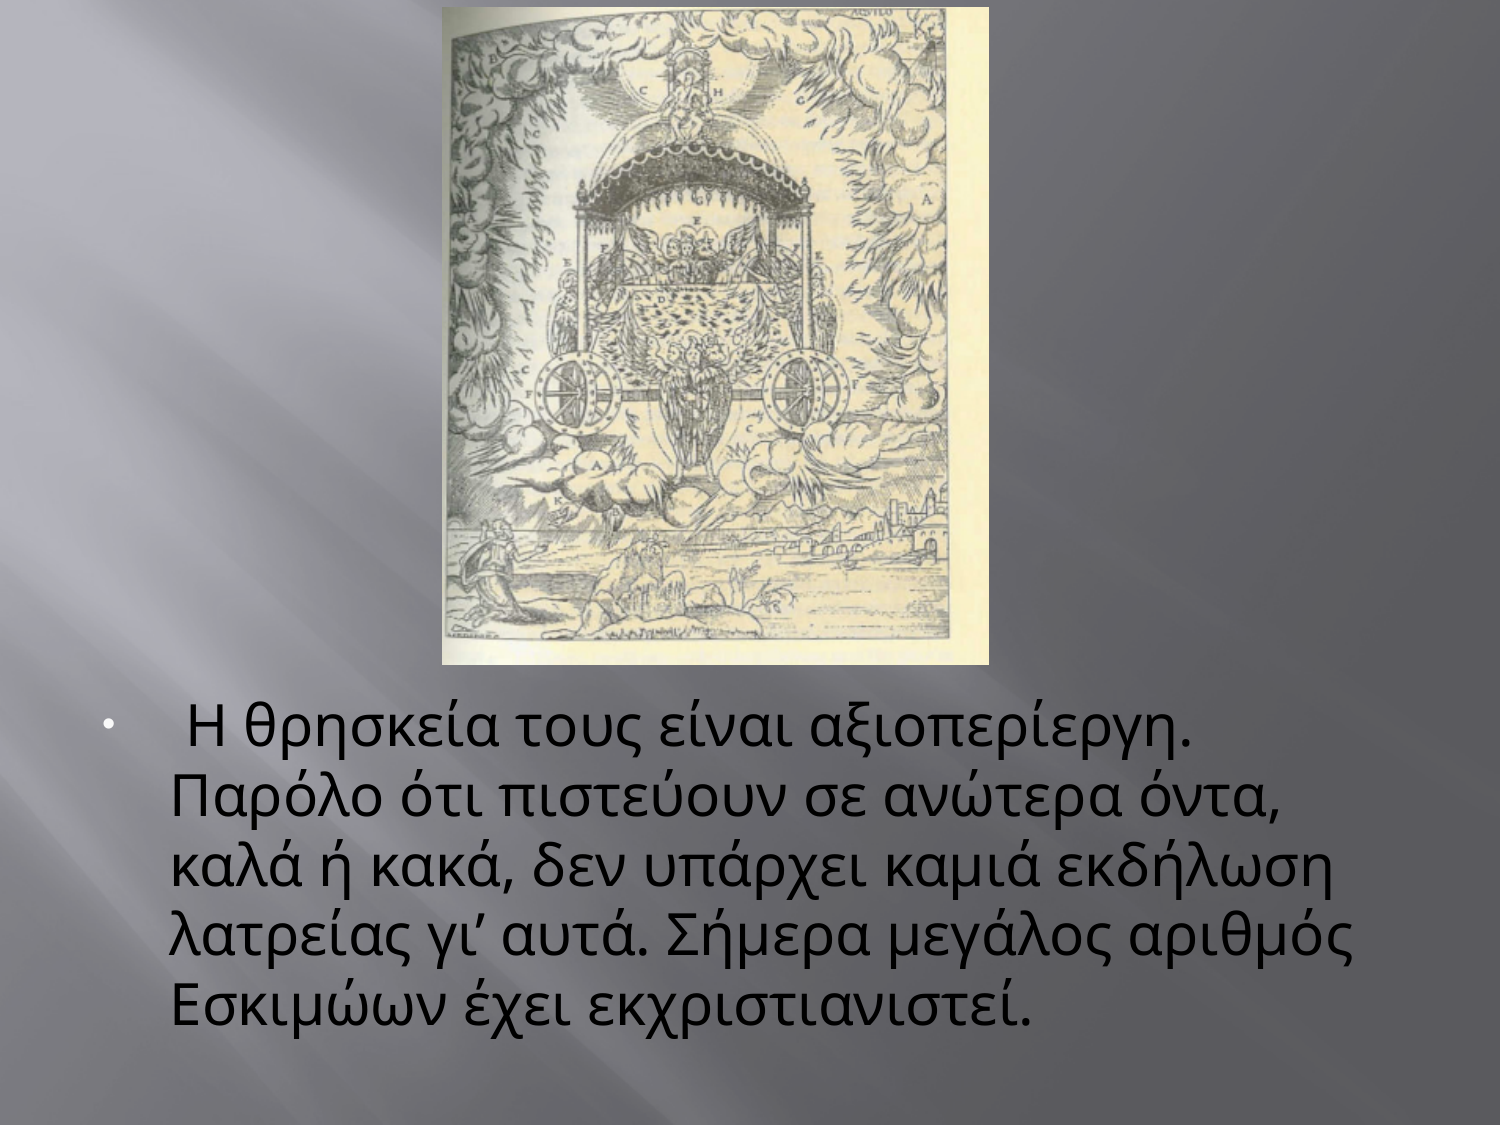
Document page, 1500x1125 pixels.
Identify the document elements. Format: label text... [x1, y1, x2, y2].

picture [442, 6, 989, 666]
list Η θρησκεία τους είναι αξιοπερίεργη. Παρόλο ότι πιστεύουν σε ανώτερα όντα, καλά ή κακά, δεν υπάρχει καμιά εκδήλωση λατρείας γι’ αυτά. Σήμερα μεγάλος αριθμός Εσκιμώων έχει εκχριστιανιστεί. [64, 680, 1415, 1111]
